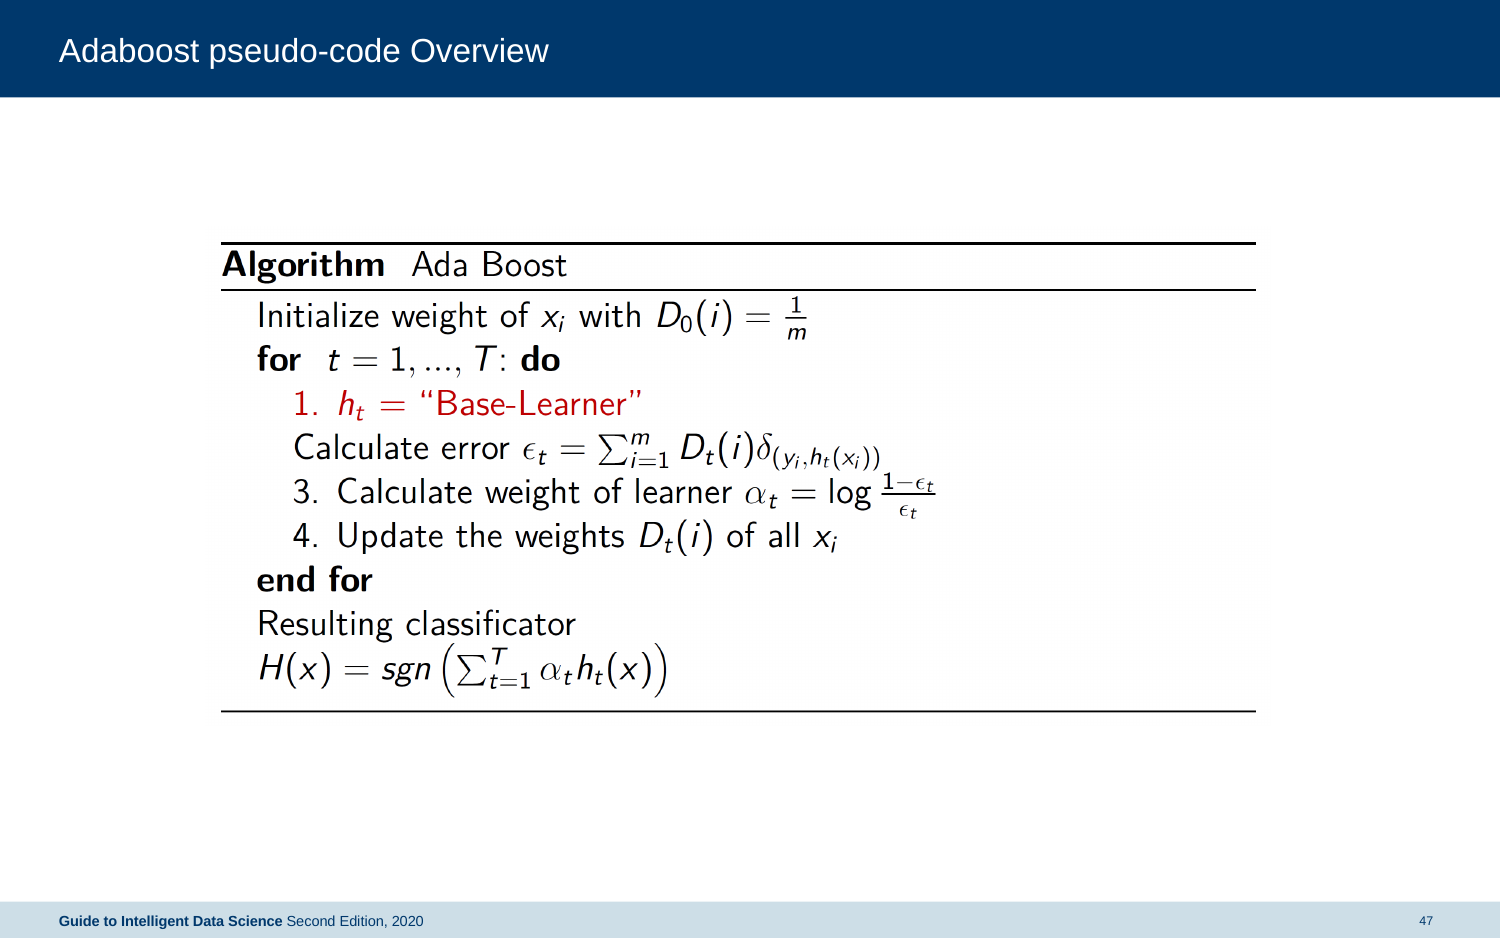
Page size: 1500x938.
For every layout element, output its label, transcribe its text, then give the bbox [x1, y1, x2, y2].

title Adaboost pseudo-code Overview [58, 28, 1442, 70]
picture [205, 226, 1271, 726]
slide_number 47 [1411, 900, 1442, 938]
footer Guide to Intelligent Data Science Second Edition, 2020 [58, 900, 717, 938]
